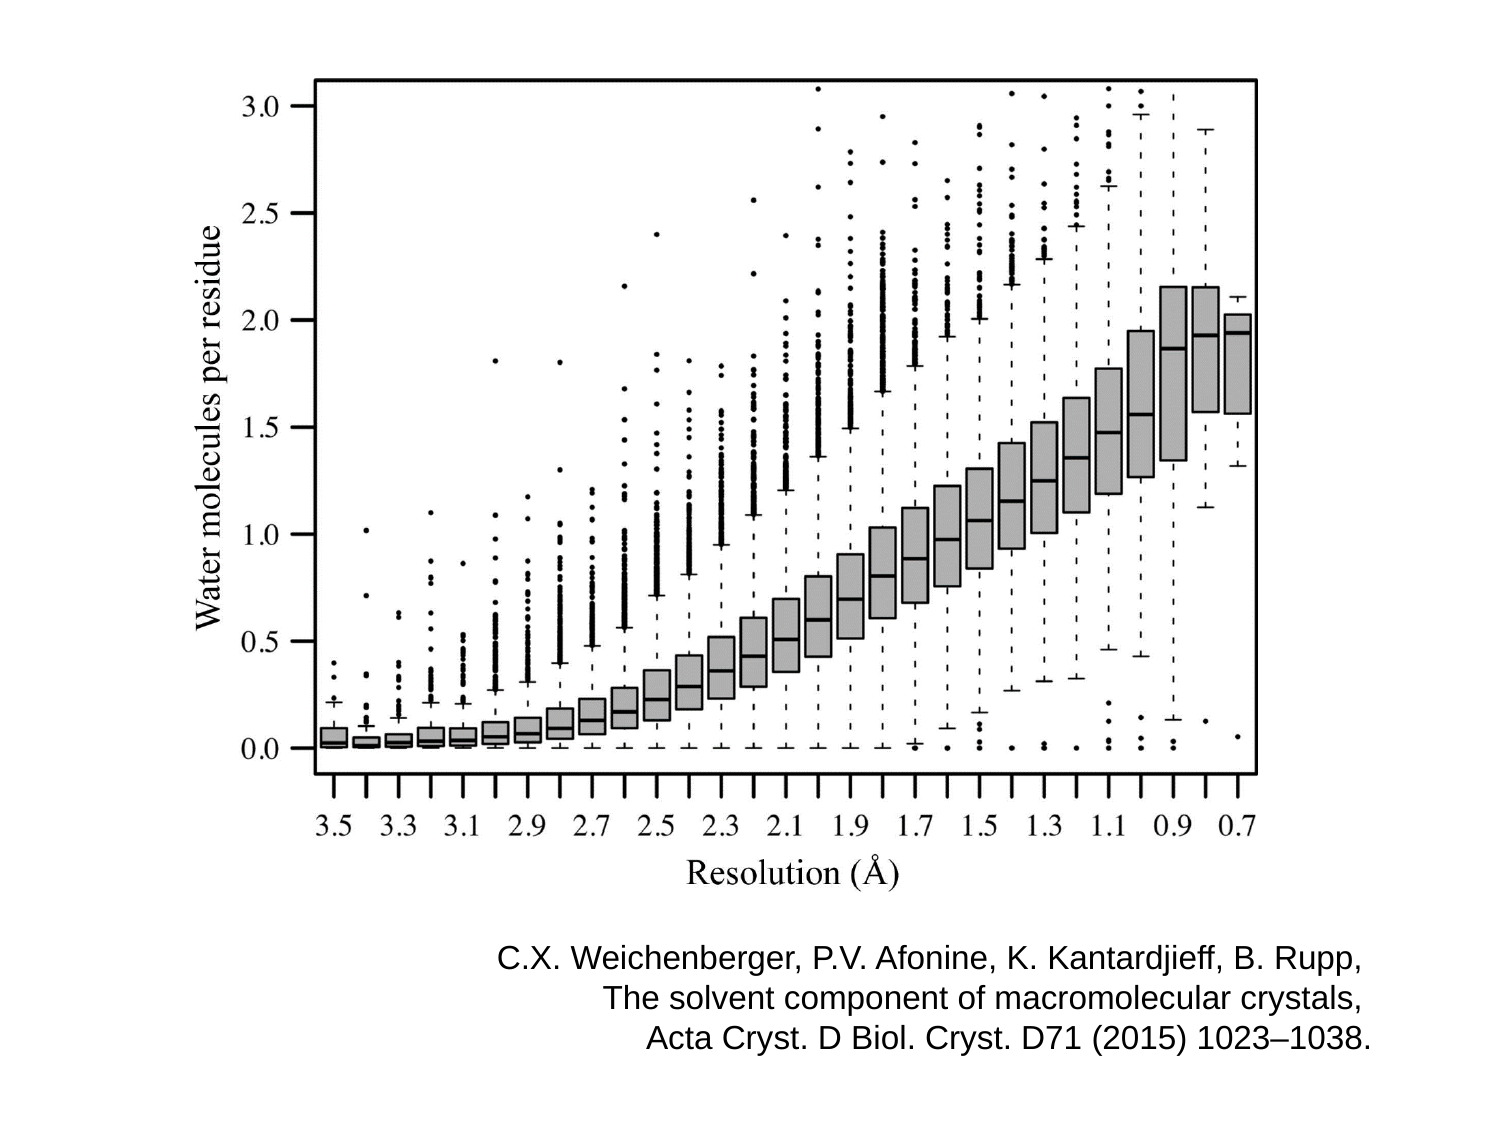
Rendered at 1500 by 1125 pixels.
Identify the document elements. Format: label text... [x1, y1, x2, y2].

picture [194, 78, 1258, 892]
text_box C.X. Weichenberger, P.V. Afonine, K. Kantardjieff, B. Rupp, The solvent component of macromolecular crystals, Acta Cryst. D Biol. Cryst. D71 (2015) 1023–1038. [53, 928, 1388, 1064]
